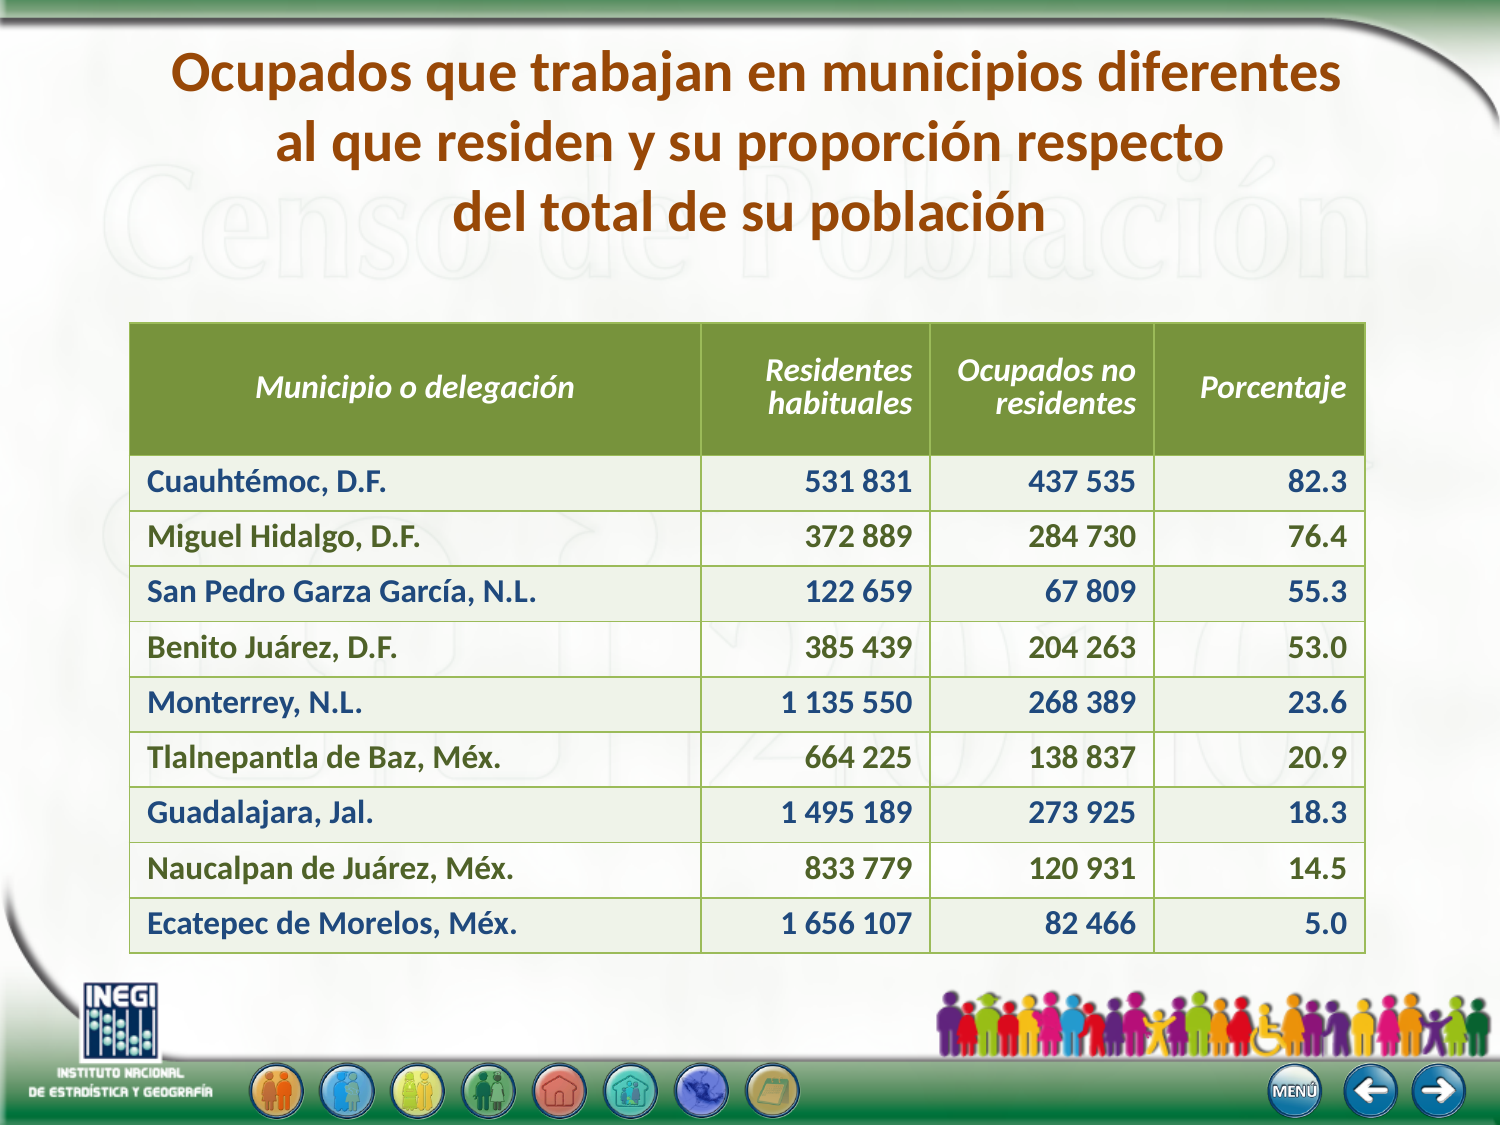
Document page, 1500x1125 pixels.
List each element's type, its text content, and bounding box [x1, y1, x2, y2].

picture [0, 0, 1500, 33]
table_cell 833 779 [702, 843, 929, 897]
table_cell 120 931 [931, 843, 1153, 897]
table_cell 1 495 189 [702, 788, 929, 842]
table_cell 18.3 [1155, 788, 1364, 842]
table_cell 76.4 [1155, 512, 1364, 565]
title Ocupados que trabajan en municipios diferentes al que residen y su proporción respecto del total de su población [0, 33, 1500, 137]
table_cell Ecatepec de Morelos, Méx. [130, 899, 700, 952]
table_cell 268 389 [931, 678, 1153, 731]
table_cell 122 659 [702, 567, 929, 621]
table_header Residentes habituales [702, 324, 929, 455]
table_cell Miguel Hidalgo, D.F. [130, 512, 700, 565]
table_cell 664 225 [702, 733, 929, 786]
picture [0, 137, 1500, 1125]
table_cell Monterrey, N.L. [130, 678, 700, 731]
table_cell 372 889 [702, 512, 929, 565]
table_cell 20.9 [1155, 733, 1364, 786]
table_cell 204 263 [931, 622, 1153, 676]
table_cell Naucalpan de Juárez, Méx. [130, 843, 700, 897]
table_cell 1 135 550 [702, 678, 929, 731]
table_cell 138 837 [931, 733, 1153, 786]
table_cell 23.6 [1155, 678, 1364, 731]
table_header Porcentaje [1155, 324, 1364, 455]
table_header Ocupados no residentes [931, 324, 1153, 455]
table_cell 273 925 [931, 788, 1153, 842]
table_cell 385 439 [702, 622, 929, 676]
table_cell 82 466 [931, 899, 1153, 952]
table_cell 1 656 107 [702, 899, 929, 952]
table_cell 55.3 [1155, 567, 1364, 621]
table_cell 53.0 [1155, 622, 1364, 676]
table_cell Guadalajara, Jal. [130, 788, 700, 842]
table_cell 531 831 [702, 456, 929, 510]
table_cell 82.3 [1155, 456, 1364, 510]
table_cell 284 730 [931, 512, 1153, 565]
table_cell 5.0 [1155, 899, 1364, 952]
table_cell Benito Juárez, D.F. [130, 622, 700, 676]
table_cell Tlalnepantla de Baz, Méx. [130, 733, 700, 786]
table_cell 14.5 [1155, 843, 1364, 897]
table_cell 437 535 [931, 456, 1153, 510]
table_cell Cuauhtémoc, D.F. [130, 456, 700, 510]
table_cell San Pedro Garza García, N.L. [130, 567, 700, 621]
table_cell 67 809 [931, 567, 1153, 621]
table_header Municipio o delegación [130, 324, 700, 455]
